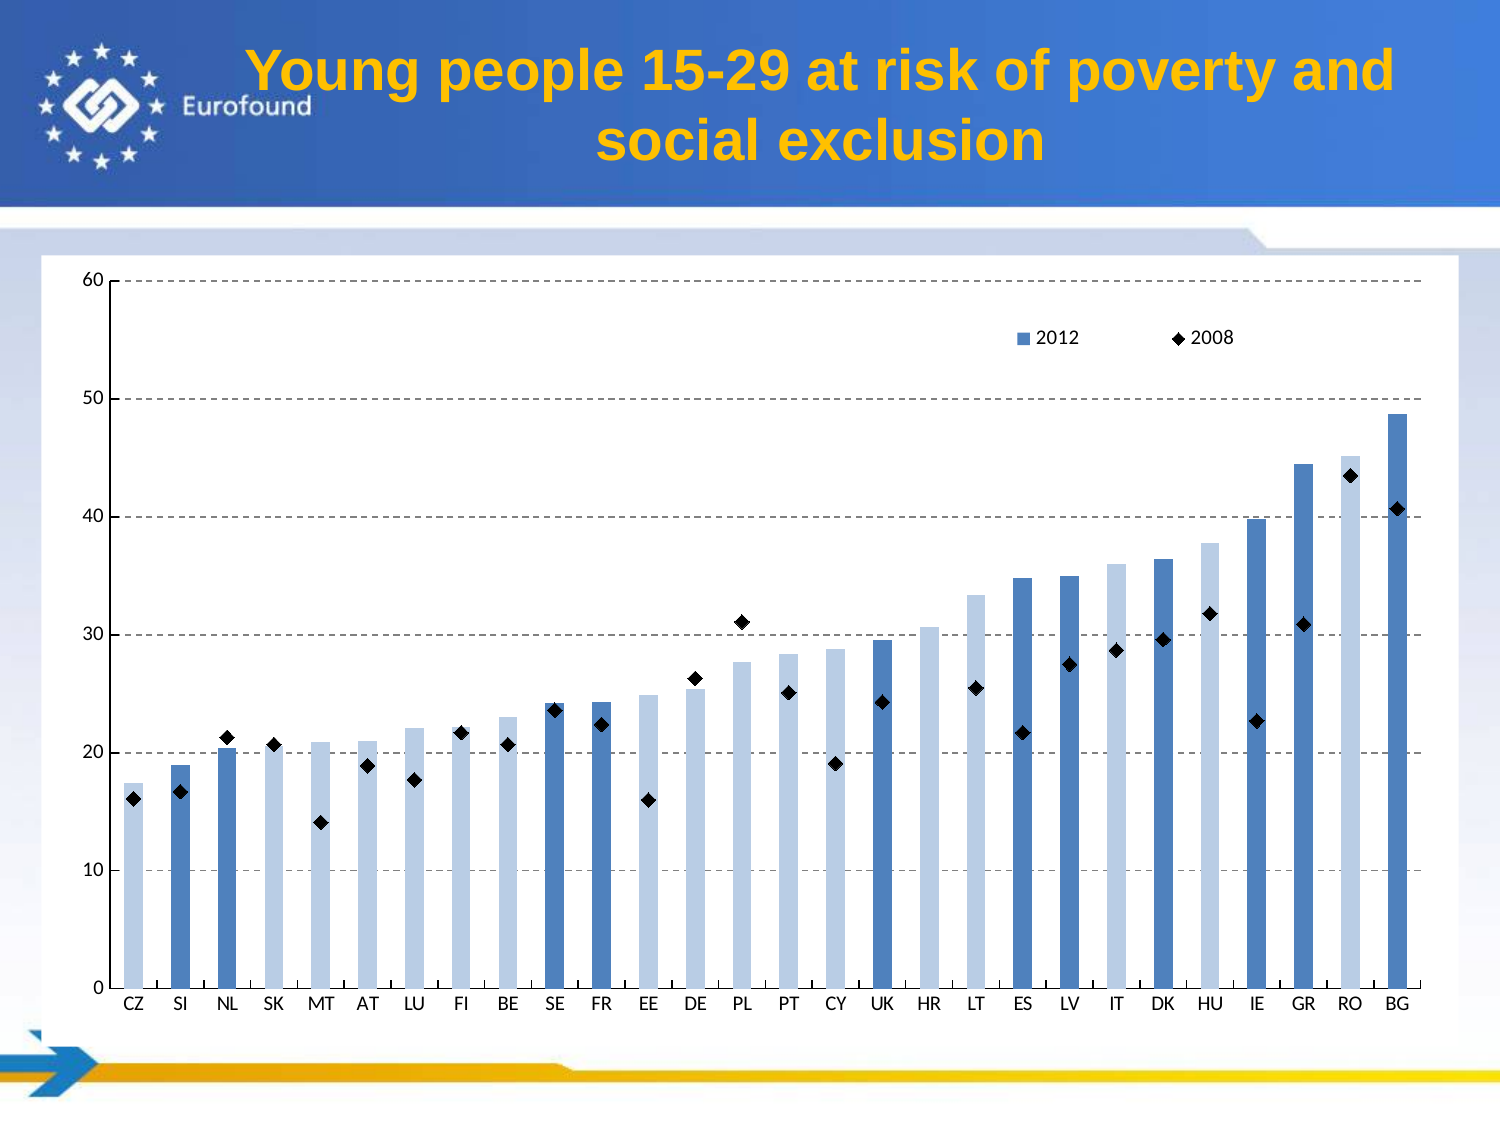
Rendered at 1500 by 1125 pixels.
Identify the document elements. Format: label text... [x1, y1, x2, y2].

picture [0, 0, 1500, 1125]
chart [41, 255, 1459, 1047]
title Young people 15-29 at risk of poverty and social exclusion [146, 90, 1497, 185]
